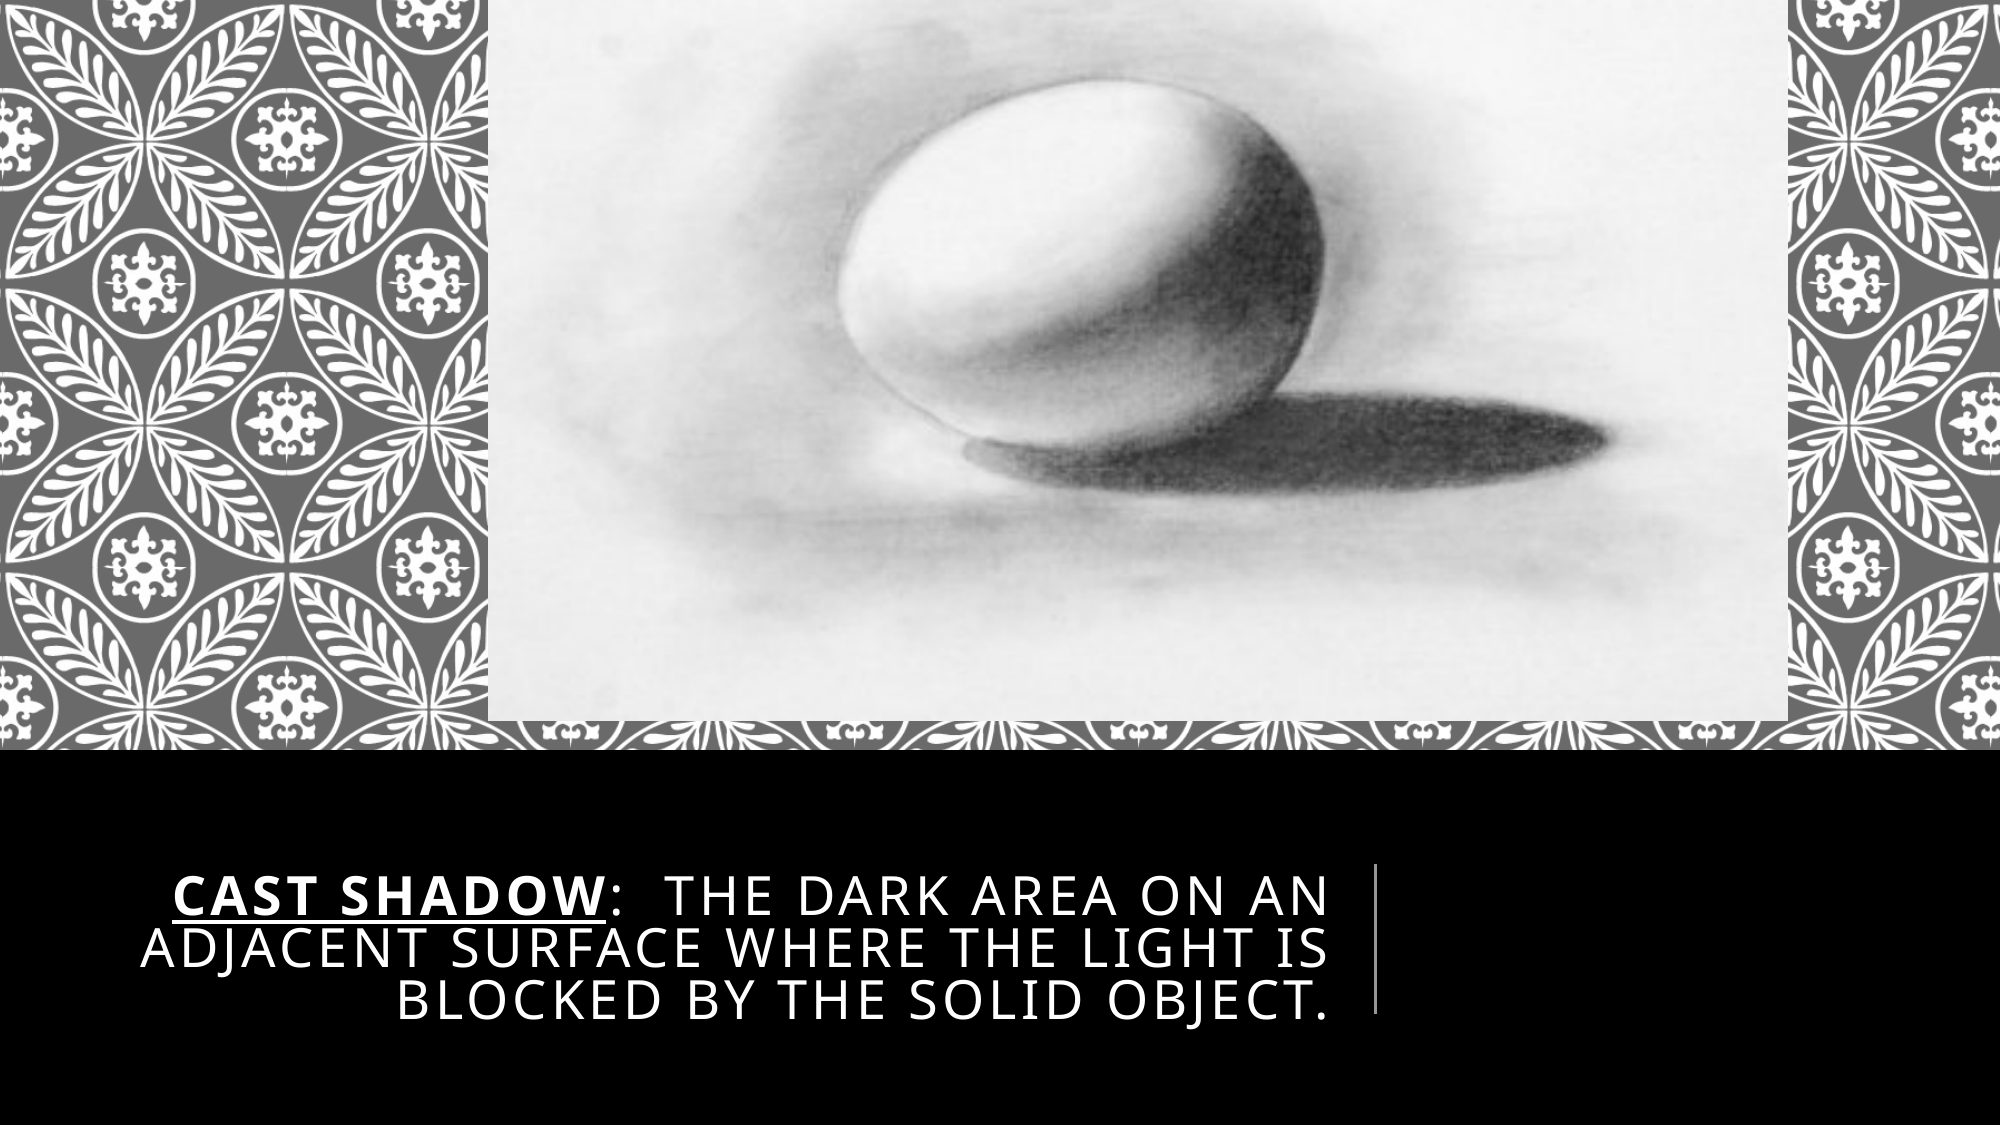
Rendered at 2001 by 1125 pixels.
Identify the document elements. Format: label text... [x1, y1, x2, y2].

picture [487, 0, 1788, 721]
title Cast Shadow: The dark area on an adjacent surface where the light is blocked by the solid object. [38, 864, 1350, 1105]
